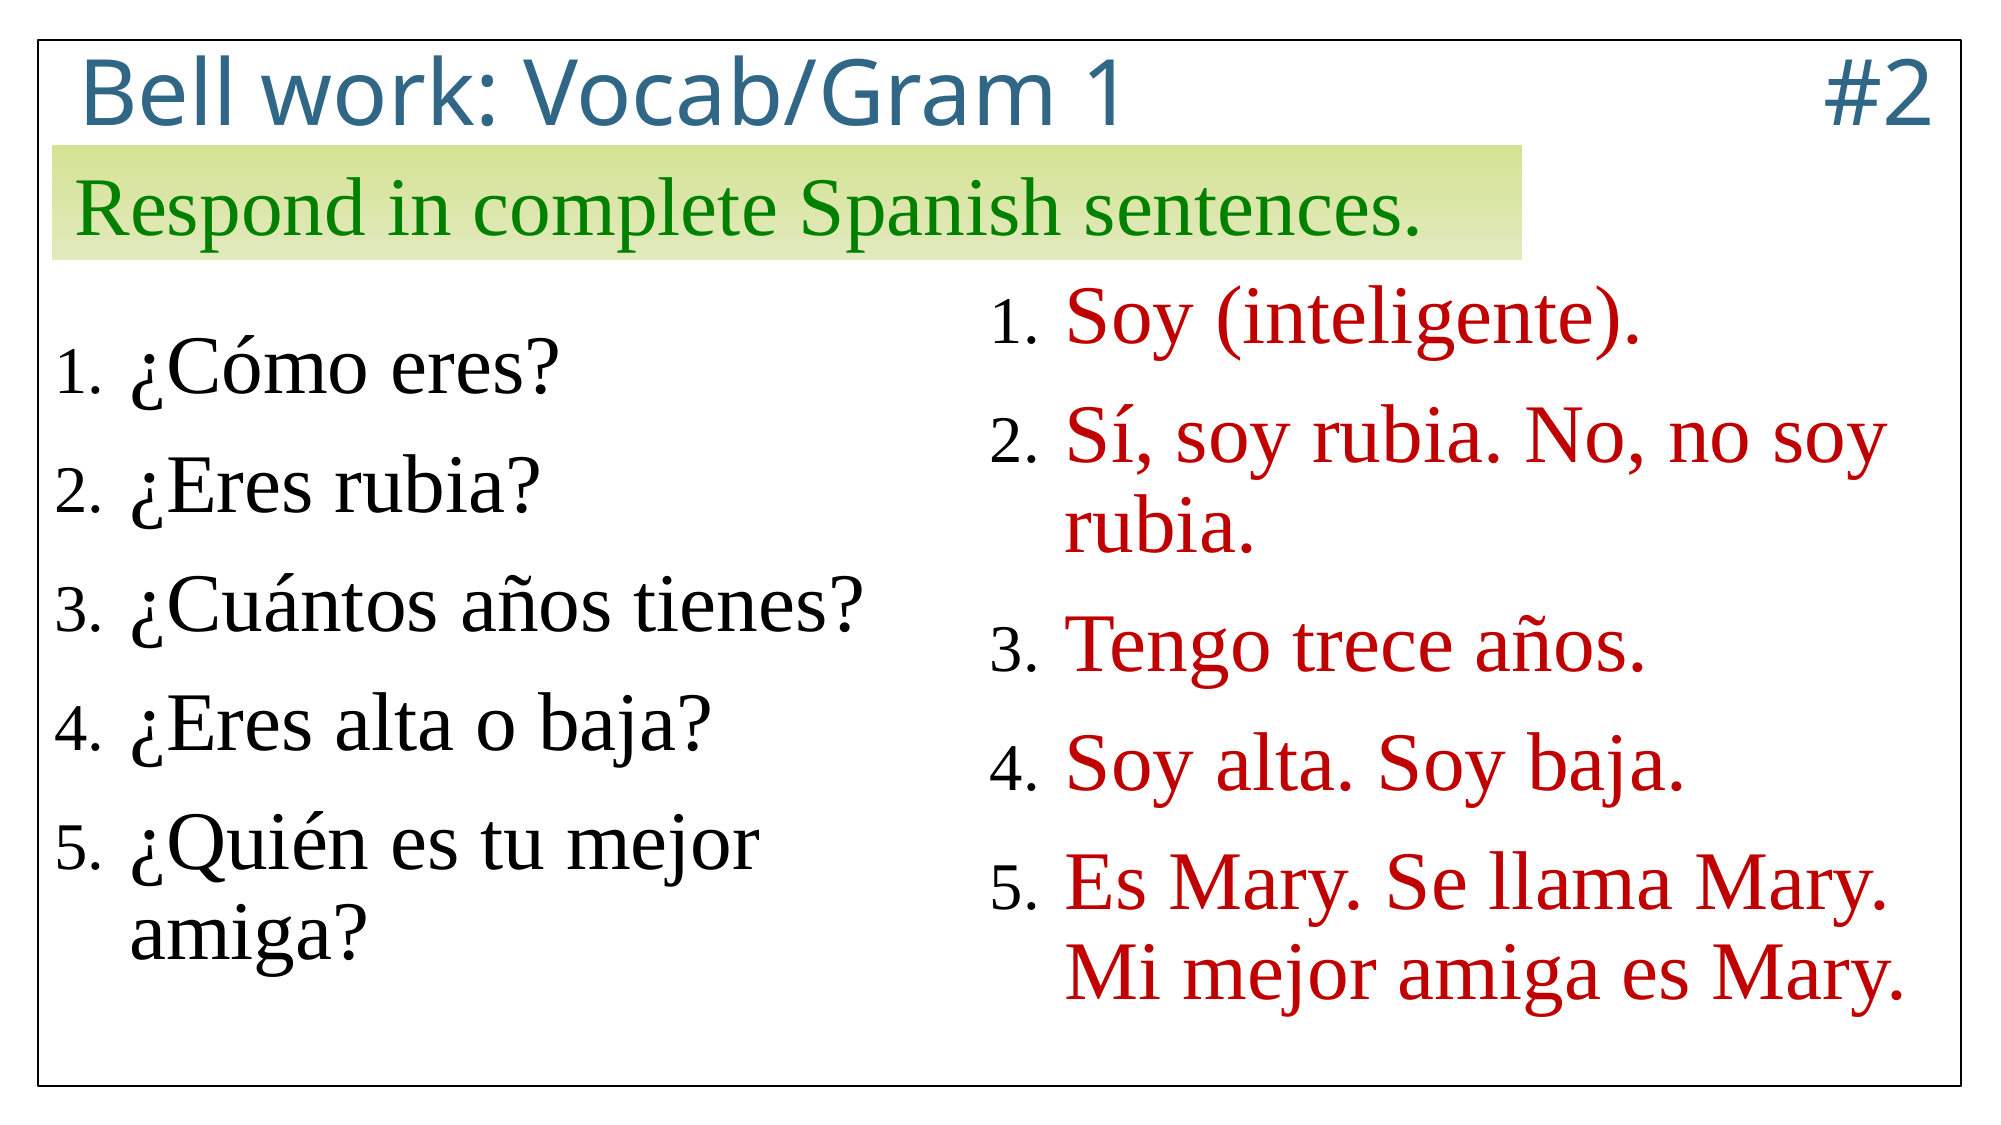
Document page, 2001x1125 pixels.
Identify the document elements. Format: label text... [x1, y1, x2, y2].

text_box Respond in complete Spanish sentences. [52, 145, 1522, 260]
text_box ¿Cómo eres? ¿Eres rubia? ¿Cuántos años tienes? ¿Eres alta o baja? ¿Quién es tu mejor amiga? [31, 313, 983, 1125]
title Bell work: Vocab/Gram 1 #2 [63, 36, 2000, 156]
list Soy (inteligente). Sí, soy rubia. No, no soy rubia. Tengo trece años. Soy alta. Soy baja. Es Mary. Se llama Mary. Mi mejor amiga es Mary. [967, 264, 1925, 1098]
